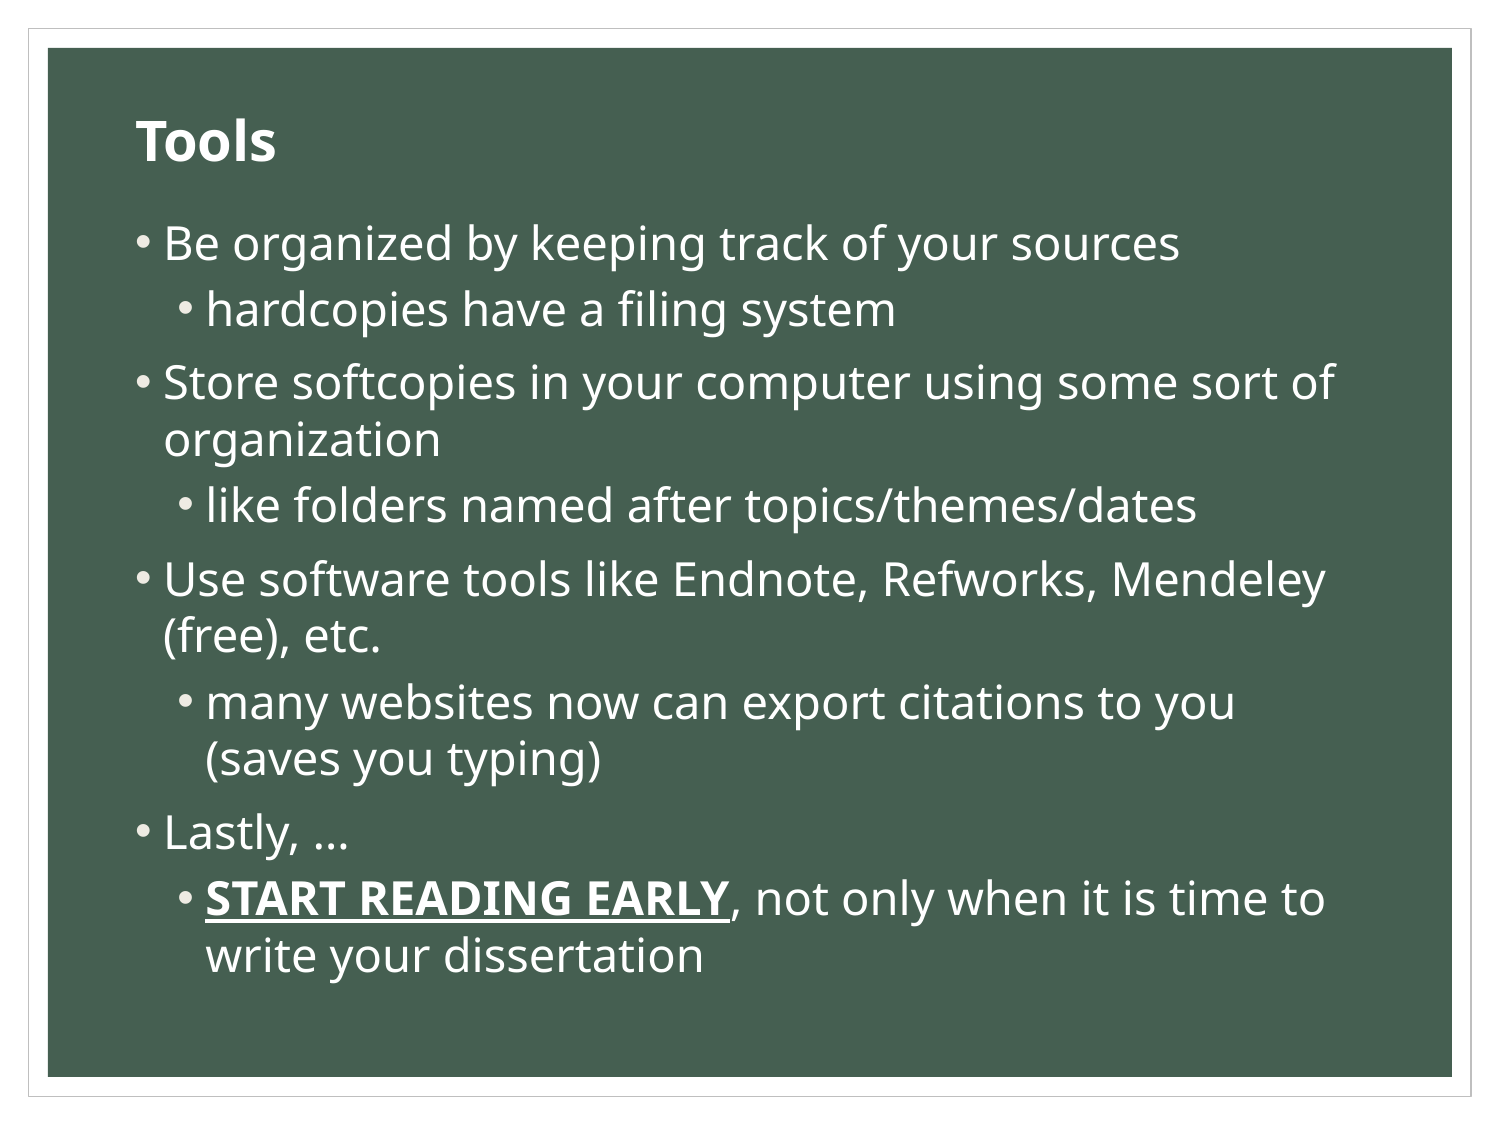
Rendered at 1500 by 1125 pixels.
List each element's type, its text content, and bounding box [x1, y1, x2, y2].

list Be organized by keeping track of your sources hardcopies have a filing system Store softcopies in your computer using some sort of organization like folders named after topics/themes/dates Use software tools like Endnote, Refworks, Mendeley (free), etc. many websites now can export citations to you (saves you typing) Lastly, … START READING EARLY, not only when it is time to write your dissertation [120, 205, 1380, 990]
title Tools [120, 105, 1380, 182]
